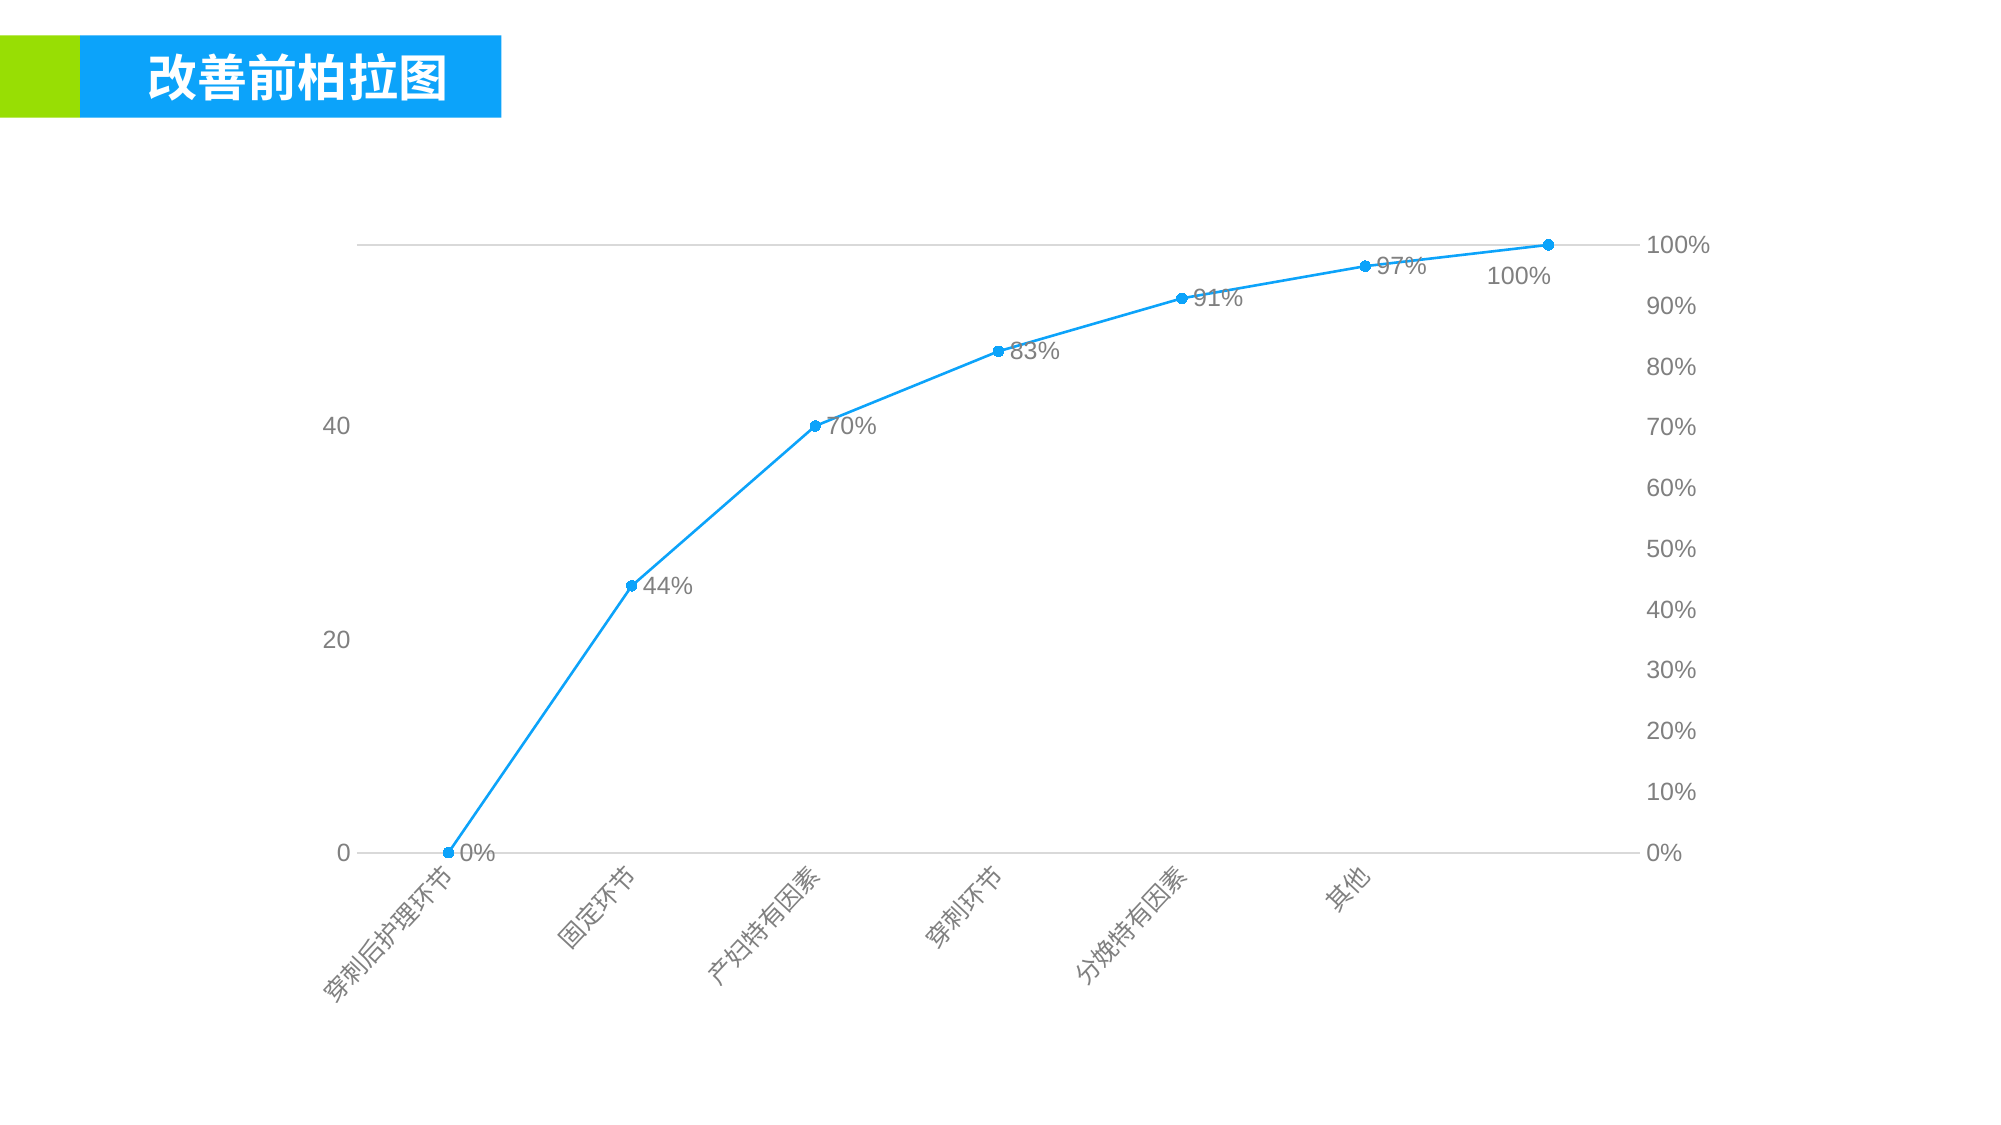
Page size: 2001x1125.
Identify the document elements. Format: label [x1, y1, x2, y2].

text_box [0, 35, 502, 118]
chart [131, 38, 1918, 1125]
